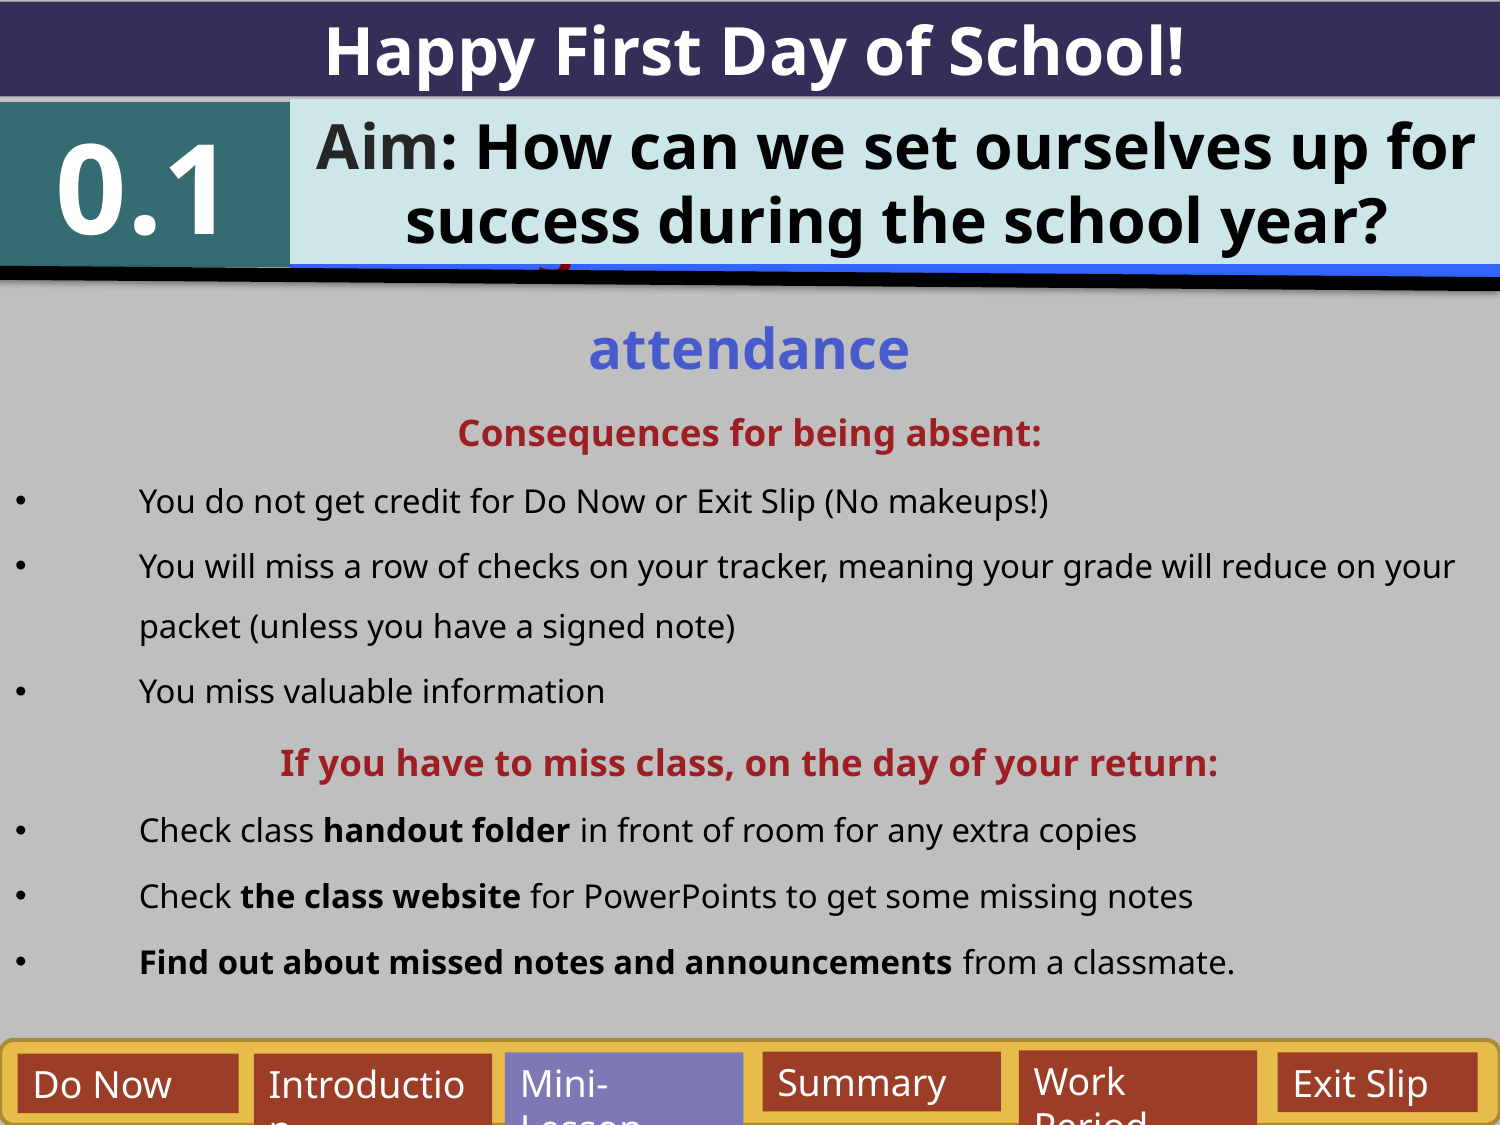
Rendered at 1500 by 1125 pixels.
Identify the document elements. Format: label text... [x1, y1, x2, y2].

text_box Happy First Day of School! [0, 1, 1500, 97]
text_box 0.1 [0, 102, 290, 266]
text_box Aim: How can we set ourselves up for success during the school year? [290, 99, 1500, 264]
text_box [0, 1039, 1500, 1125]
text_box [0, 272, 1500, 285]
text_box Aim: How is pressure and volume of a gas related to each other? [290, 264, 1500, 272]
subtitle attendance Consequences for being absent: You do not get credit for Do Now or Exit Slip (No makeups!) You will miss a row of checks on your tracker, meaning your grade will reduce on your packet (unless you have a signed note) You miss valuable information If you have to miss class, on the day of your return: Check class handout folder in front of room for any extra copies Check the class website for PowerPoints to get some missing notes Find out about missed notes and announcements from a classmate. [0, 305, 1500, 1039]
